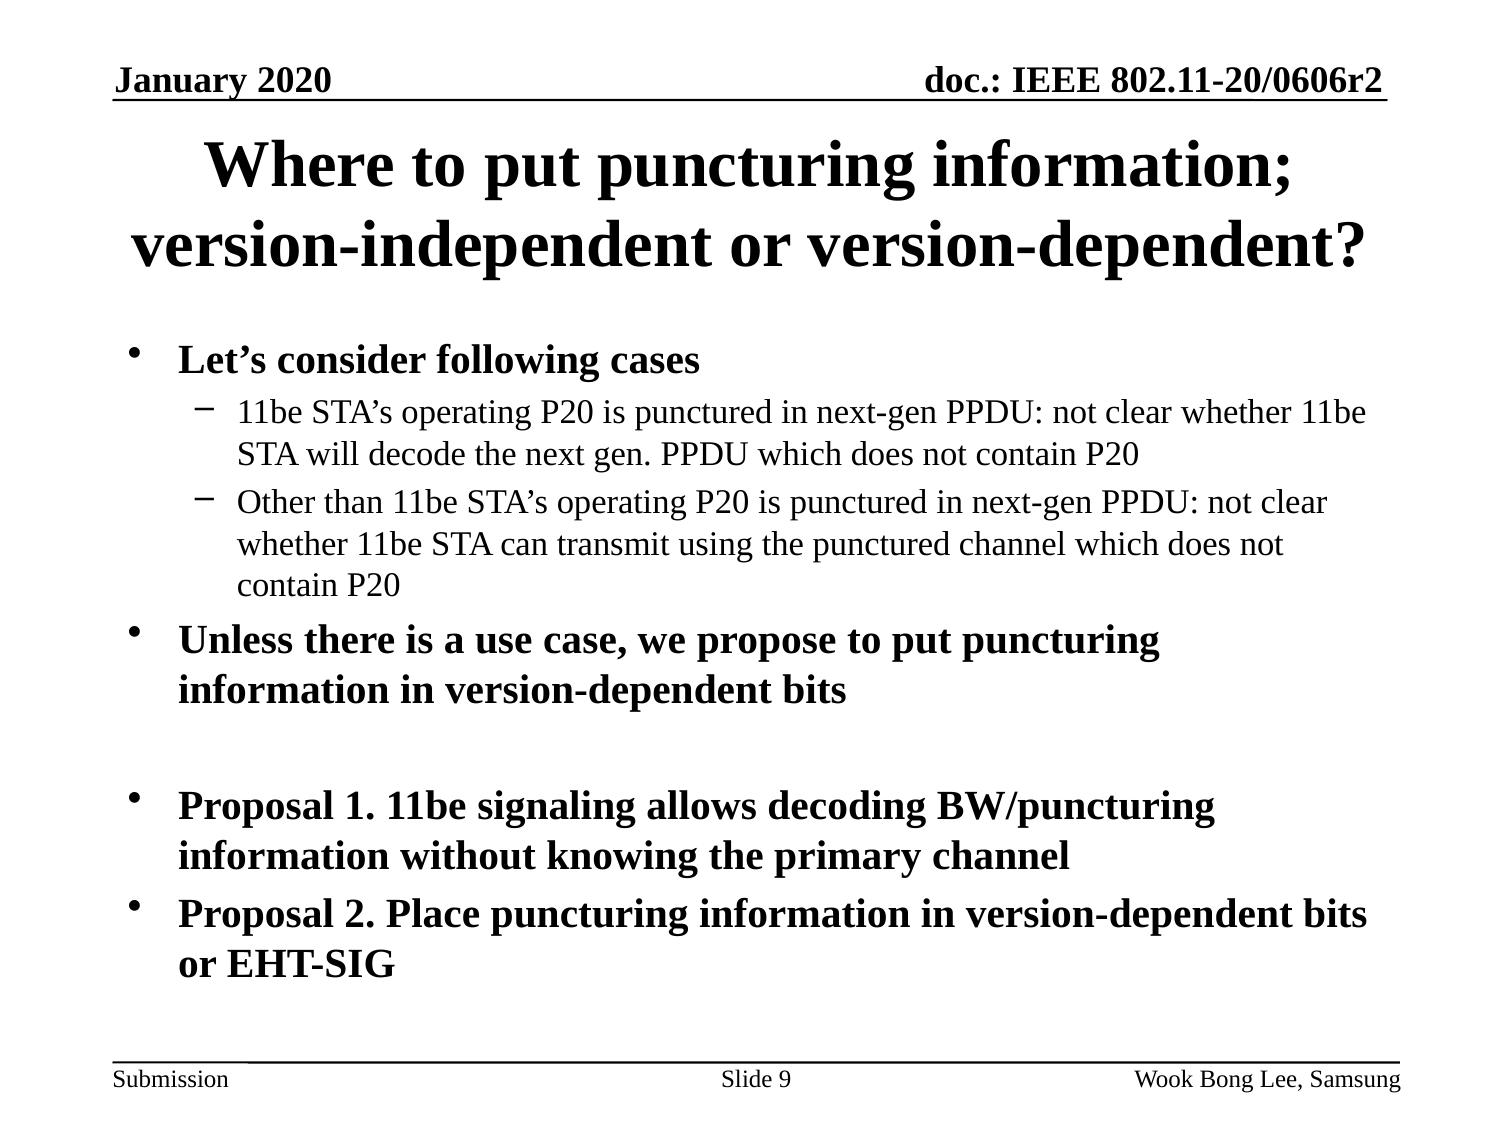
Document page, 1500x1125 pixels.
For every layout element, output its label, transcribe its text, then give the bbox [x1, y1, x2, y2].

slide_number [114, 54, 335, 101]
slide_number Slide 9 [712, 1061, 800, 1093]
list Let’s consider following cases 11be STA’s operating P20 is punctured in next-gen PPDU: not clear whether 11be STA will decode the next gen. PPDU which does not contain P20 Other than 11be STA’s operating P20 is punctured in next-gen PPDU: not clear whether 11be STA can transmit using the punctured channel which does not contain P20 Unless there is a use case, we propose to put puncturing information in version-dependent bits Proposal 1. 11be signaling allows decoding BW/puncturing information without knowing the primary channel Proposal 2. Place puncturing information in version-dependent bits or EHT-SIG [112, 324, 1388, 1001]
footer Wook Bong Lee, Samsung [1130, 1061, 1402, 1093]
title Where to put puncturing information; version-independent or version-dependent? [112, 112, 1388, 288]
